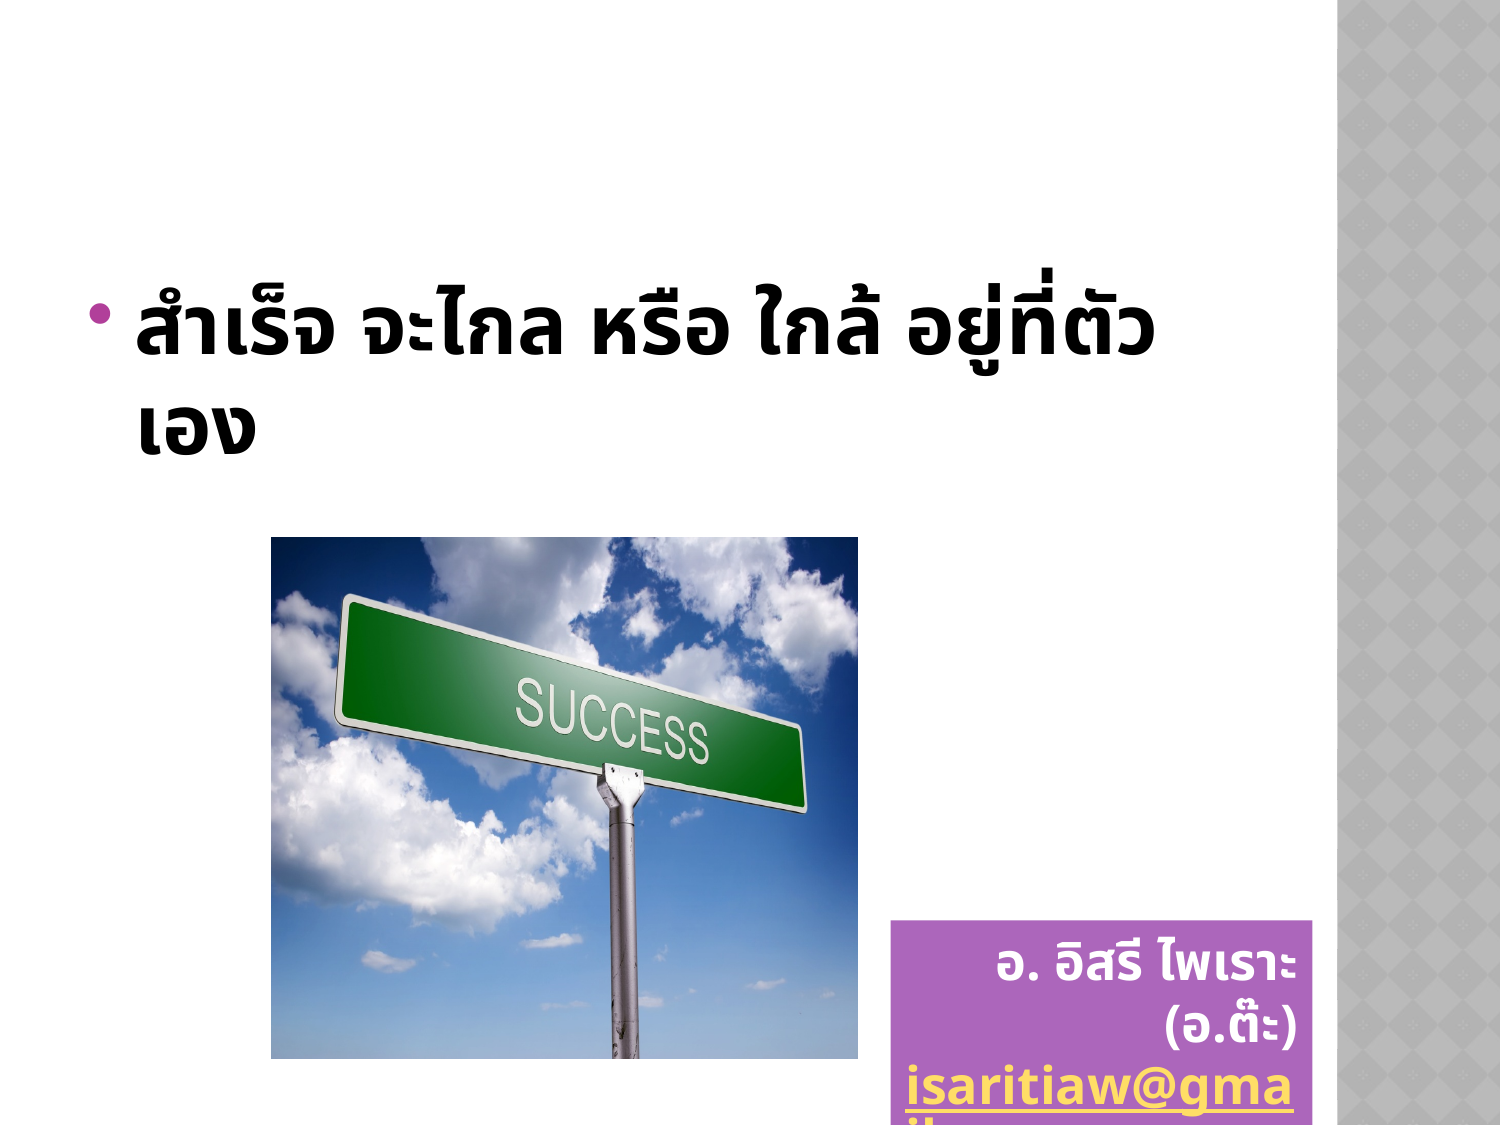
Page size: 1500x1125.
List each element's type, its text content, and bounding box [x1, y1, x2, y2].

text_box อ. อิสรี ไพเราะ (อ.ต๊ะ) isaritiaw@gmail.com MB. 0863583508 [890, 920, 1313, 1125]
list สำเร็จ จะไกล หรือ ใกล้ อยู่ที่ตัวเอง [75, 264, 1263, 1059]
picture [271, 537, 859, 1059]
